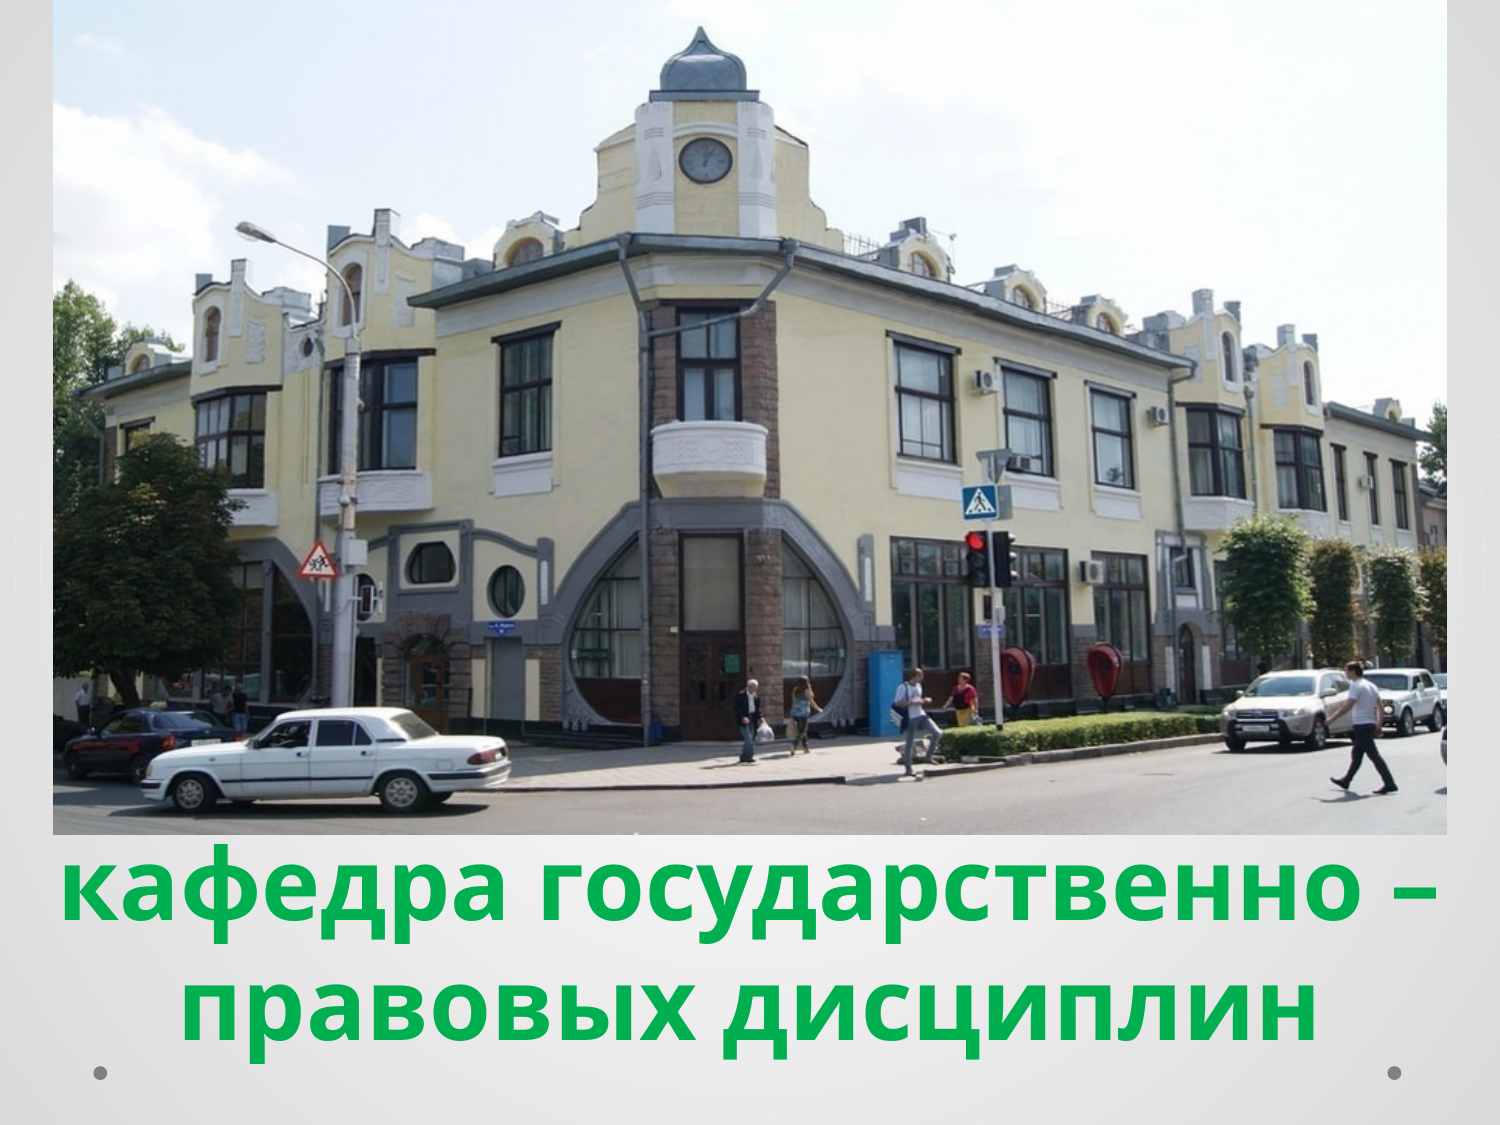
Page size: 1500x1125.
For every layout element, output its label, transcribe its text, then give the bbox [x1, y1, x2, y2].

subtitle кафедра государственно – правовых дисциплин [29, 812, 1471, 1071]
picture [52, 0, 1448, 835]
